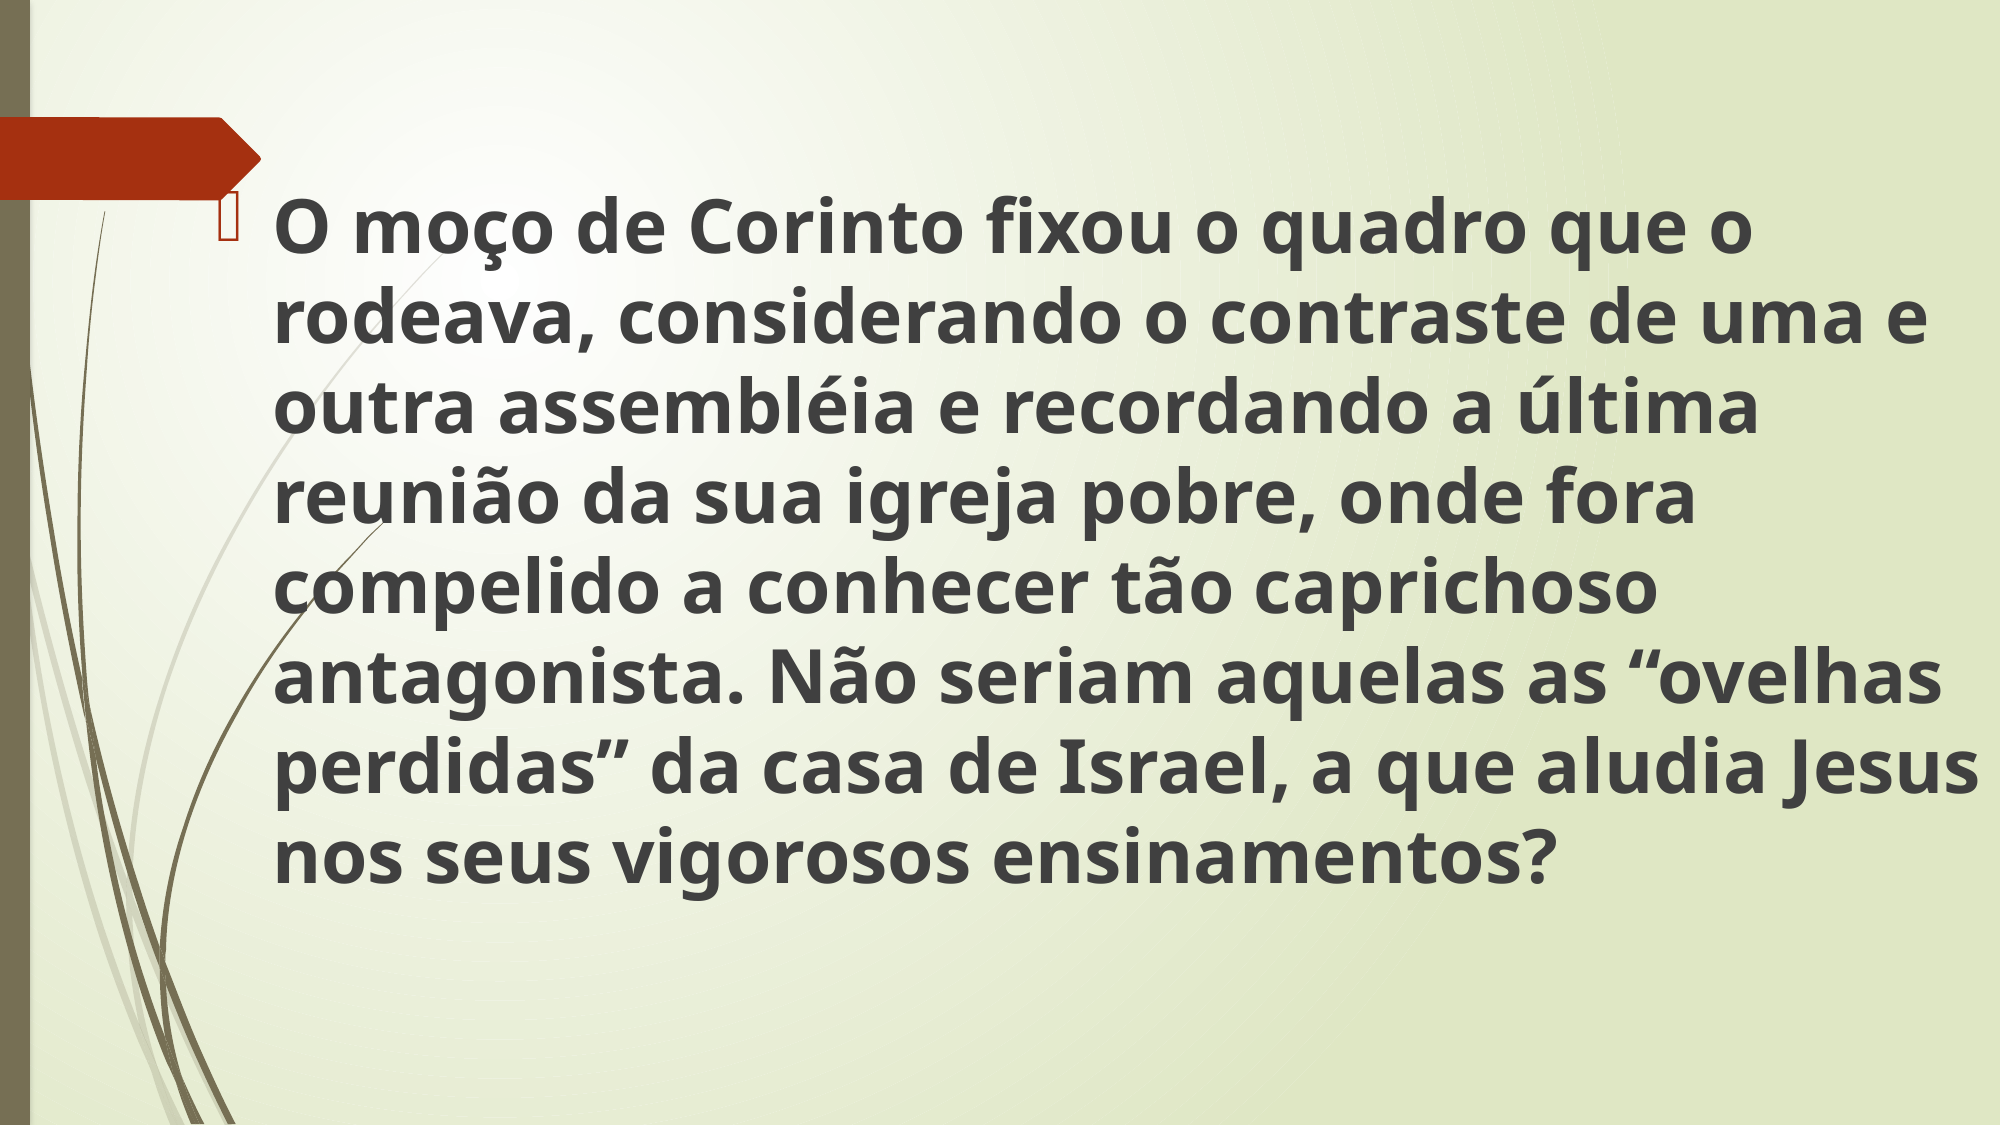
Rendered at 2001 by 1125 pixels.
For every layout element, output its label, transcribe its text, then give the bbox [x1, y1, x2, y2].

list O moço de Corinto fixou o quadro que o rodeava, considerando o contraste de uma e outra assembléia e recordando a última reunião da sua igreja pobre, onde fora compelido a conhecer tão caprichoso antagonista. Não seriam aquelas as “ovelhas perdidas” da casa de Israel, a que aludia Jesus nos seus vigorosos ensinamentos? [201, 0, 2000, 1125]
